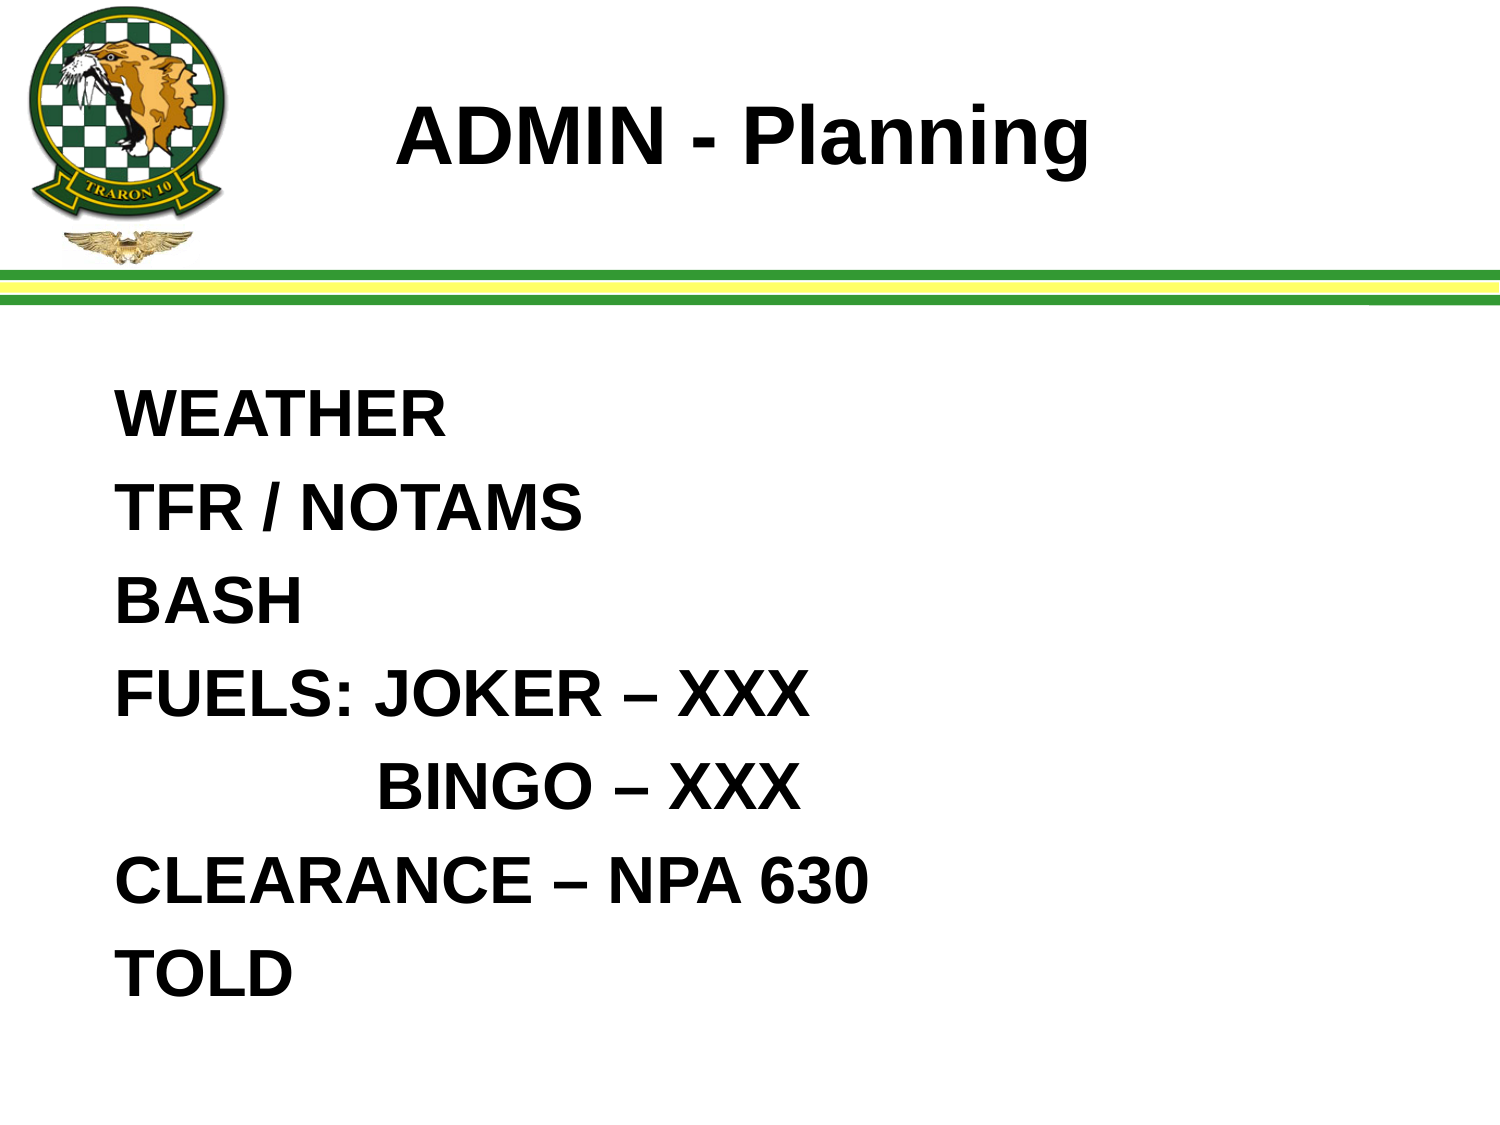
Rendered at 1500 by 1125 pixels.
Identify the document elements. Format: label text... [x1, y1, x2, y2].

title ADMIN - Planning [162, 37, 1325, 225]
picture [24, 0, 231, 268]
list WEATHER TFR / NOTAMS BASH FUELS: JOKER – XXX BINGO – XXX CLEARANCE – NPA 630 TOLD [99, 362, 913, 1038]
